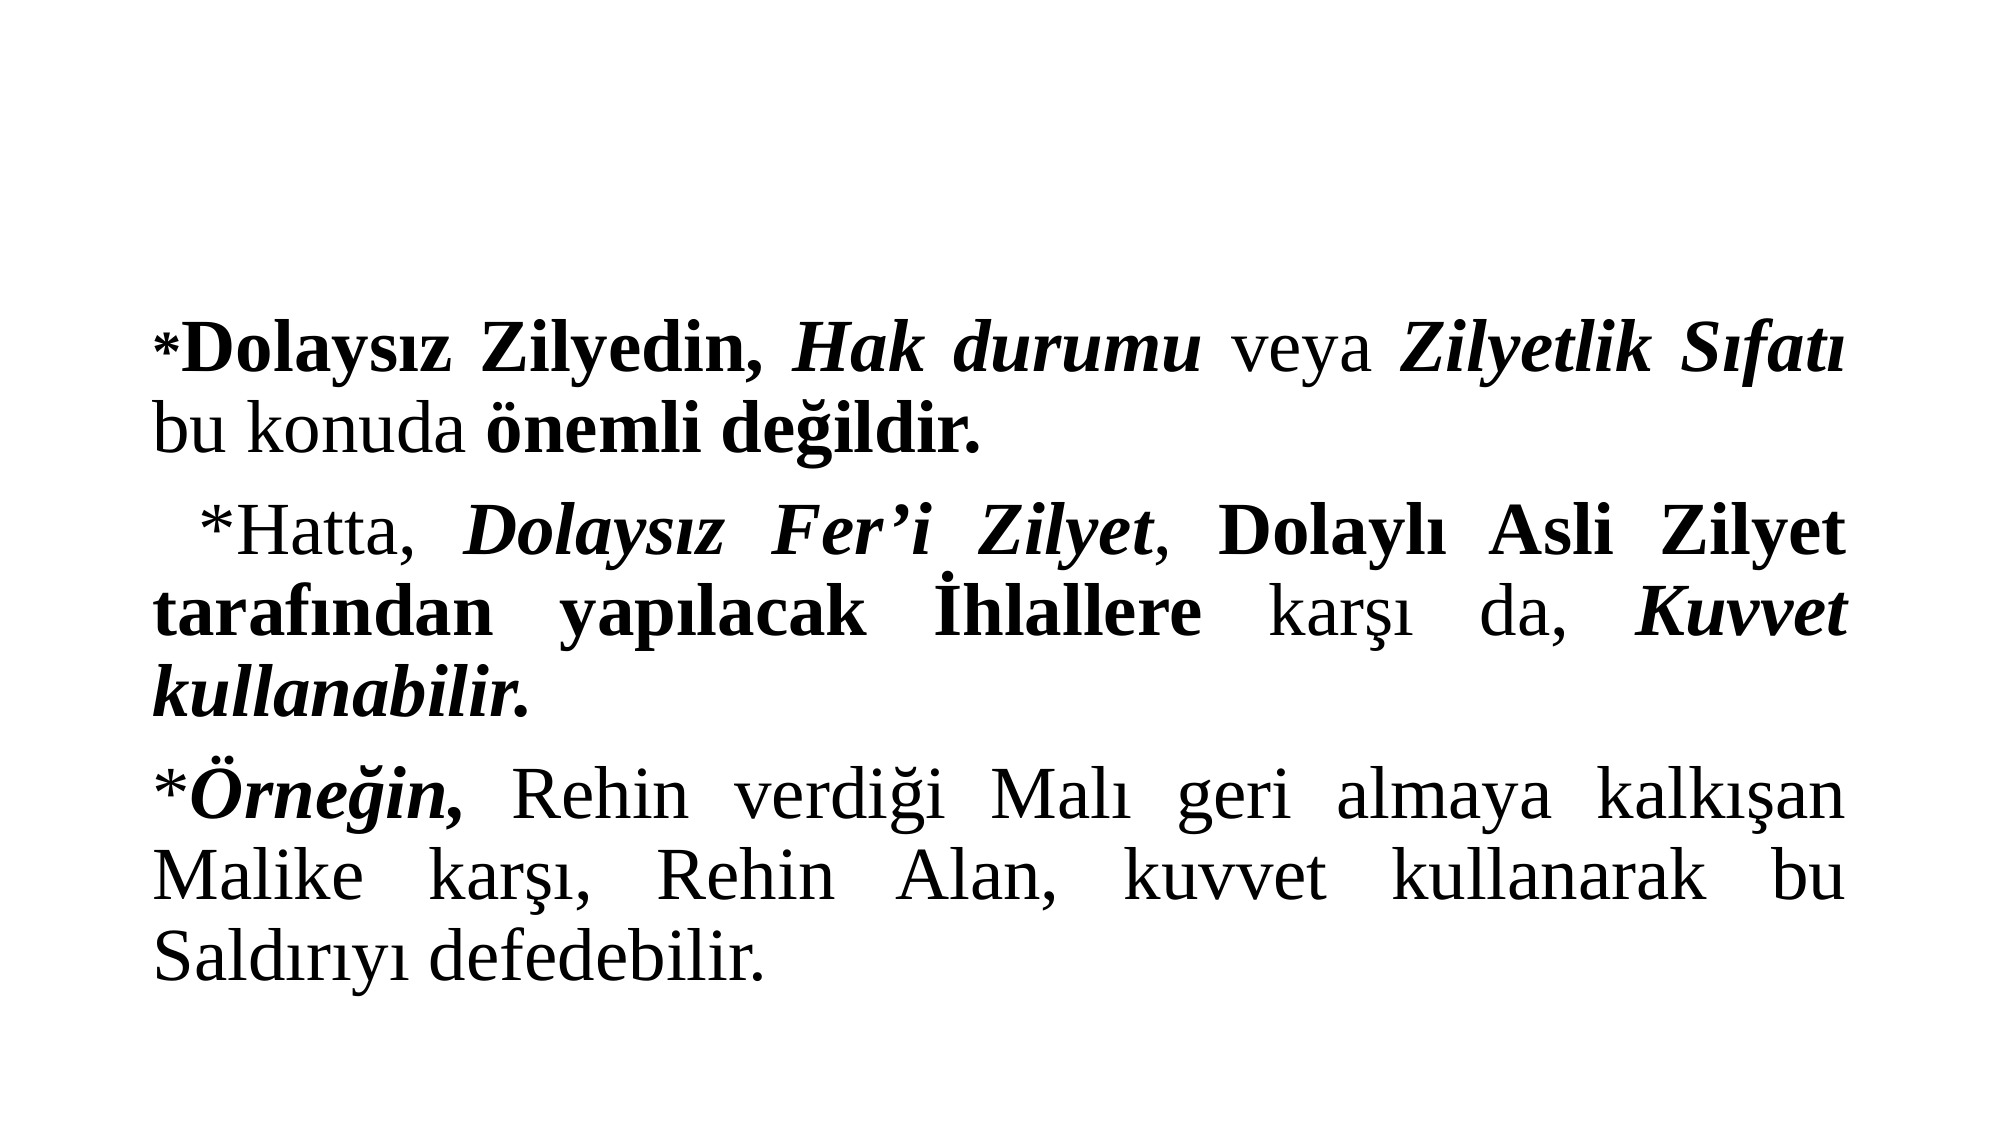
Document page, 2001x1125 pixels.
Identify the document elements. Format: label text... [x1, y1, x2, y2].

list *Dolaysız Zilyedin, Hak durumu veya Zilyetlik Sıfatı bu konuda önemli değildir. *Hatta, Dolaysız Fer’i Zilyet, Dolaylı Asli Zilyet tarafından yapılacak İhlallere karşı da, Kuvvet kullanabilir. *Örneğin, Rehin verdiği Malı geri almaya kalkışan Malike karşı, Rehin Alan, kuvvet kullanarak bu Saldırıyı defedebilir. [137, 299, 1863, 1014]
